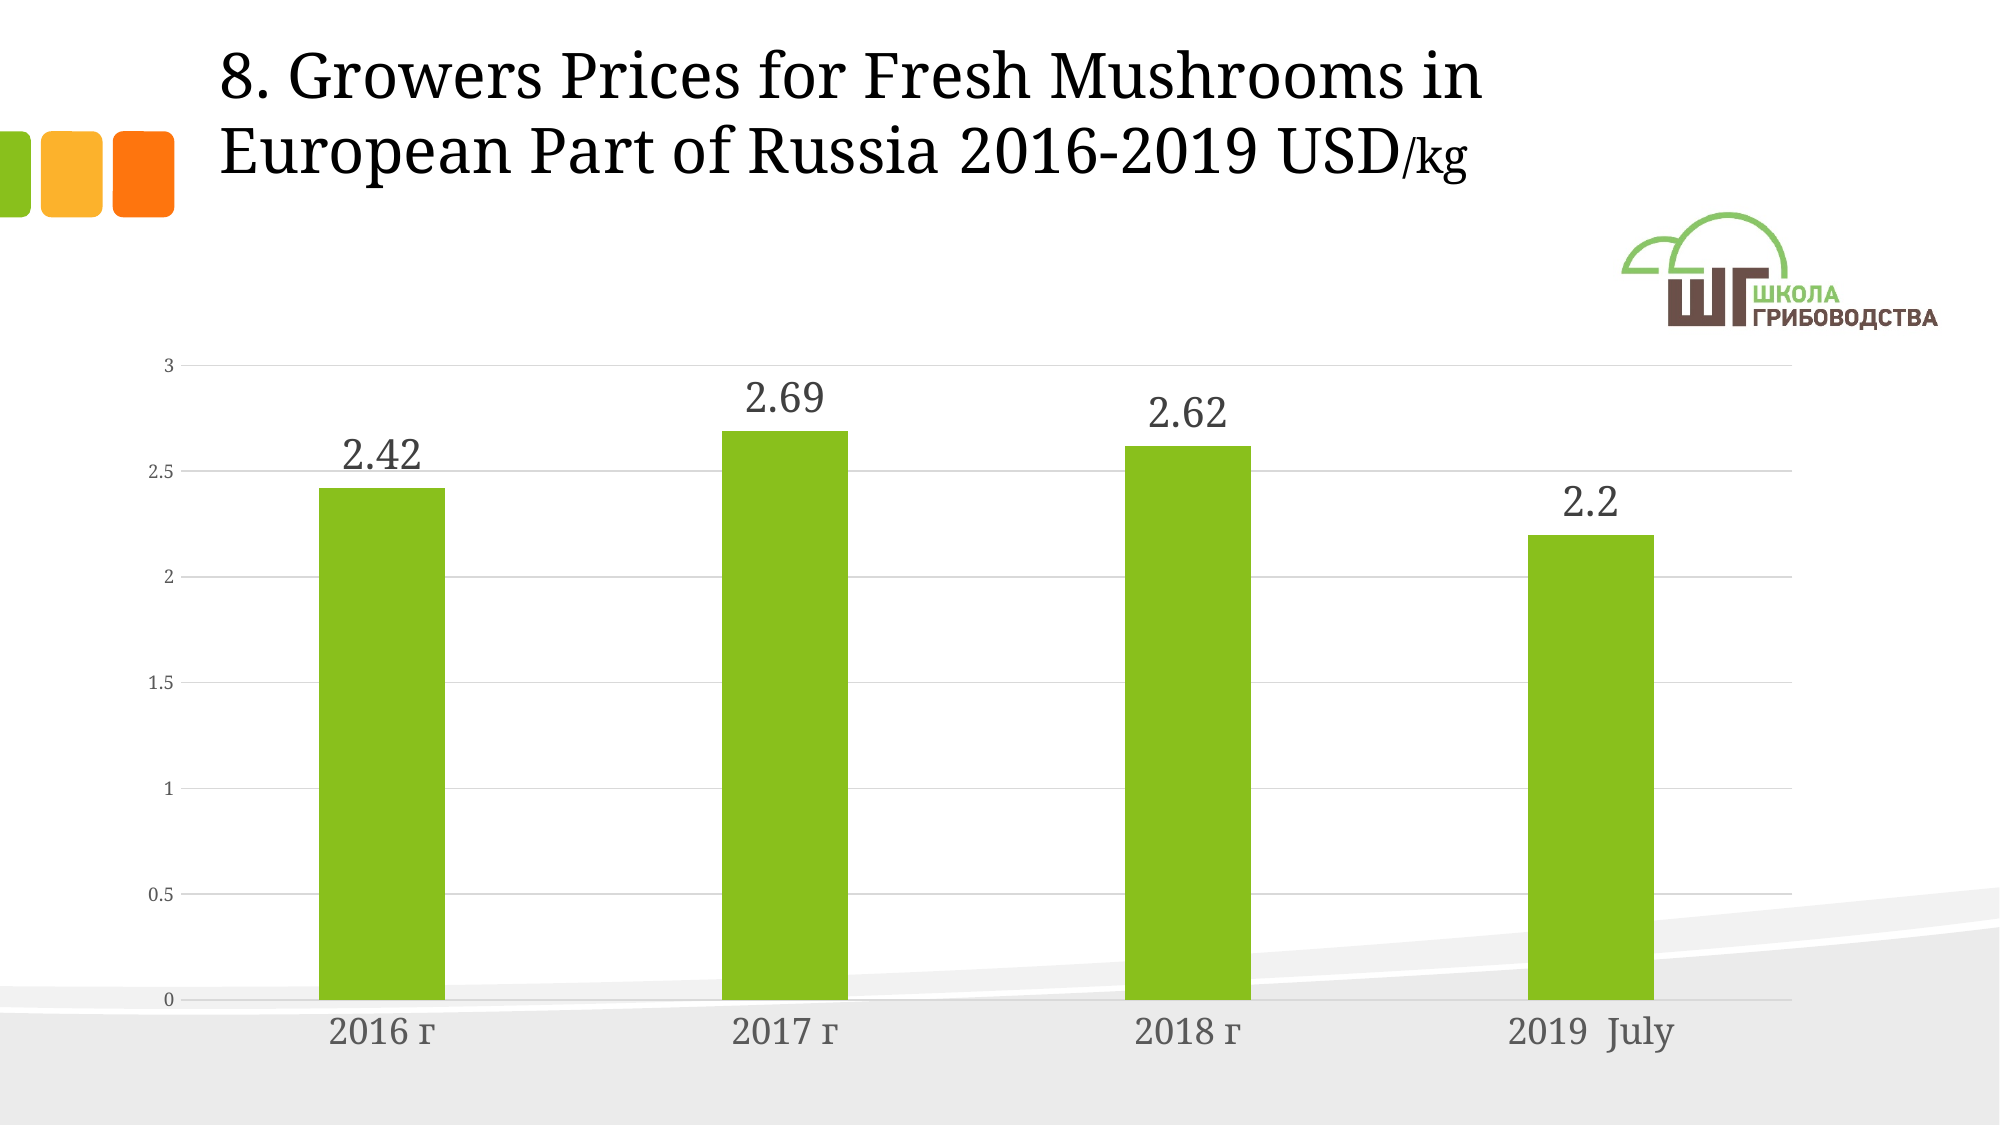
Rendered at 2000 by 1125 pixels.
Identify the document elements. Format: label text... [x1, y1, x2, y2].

title 8. Growers Prices for Fresh Mushrooms in European Part of Russia 2016-2019 USD/kg [199, 24, 1800, 197]
chart [113, 337, 1827, 1071]
picture [1613, 204, 1946, 338]
